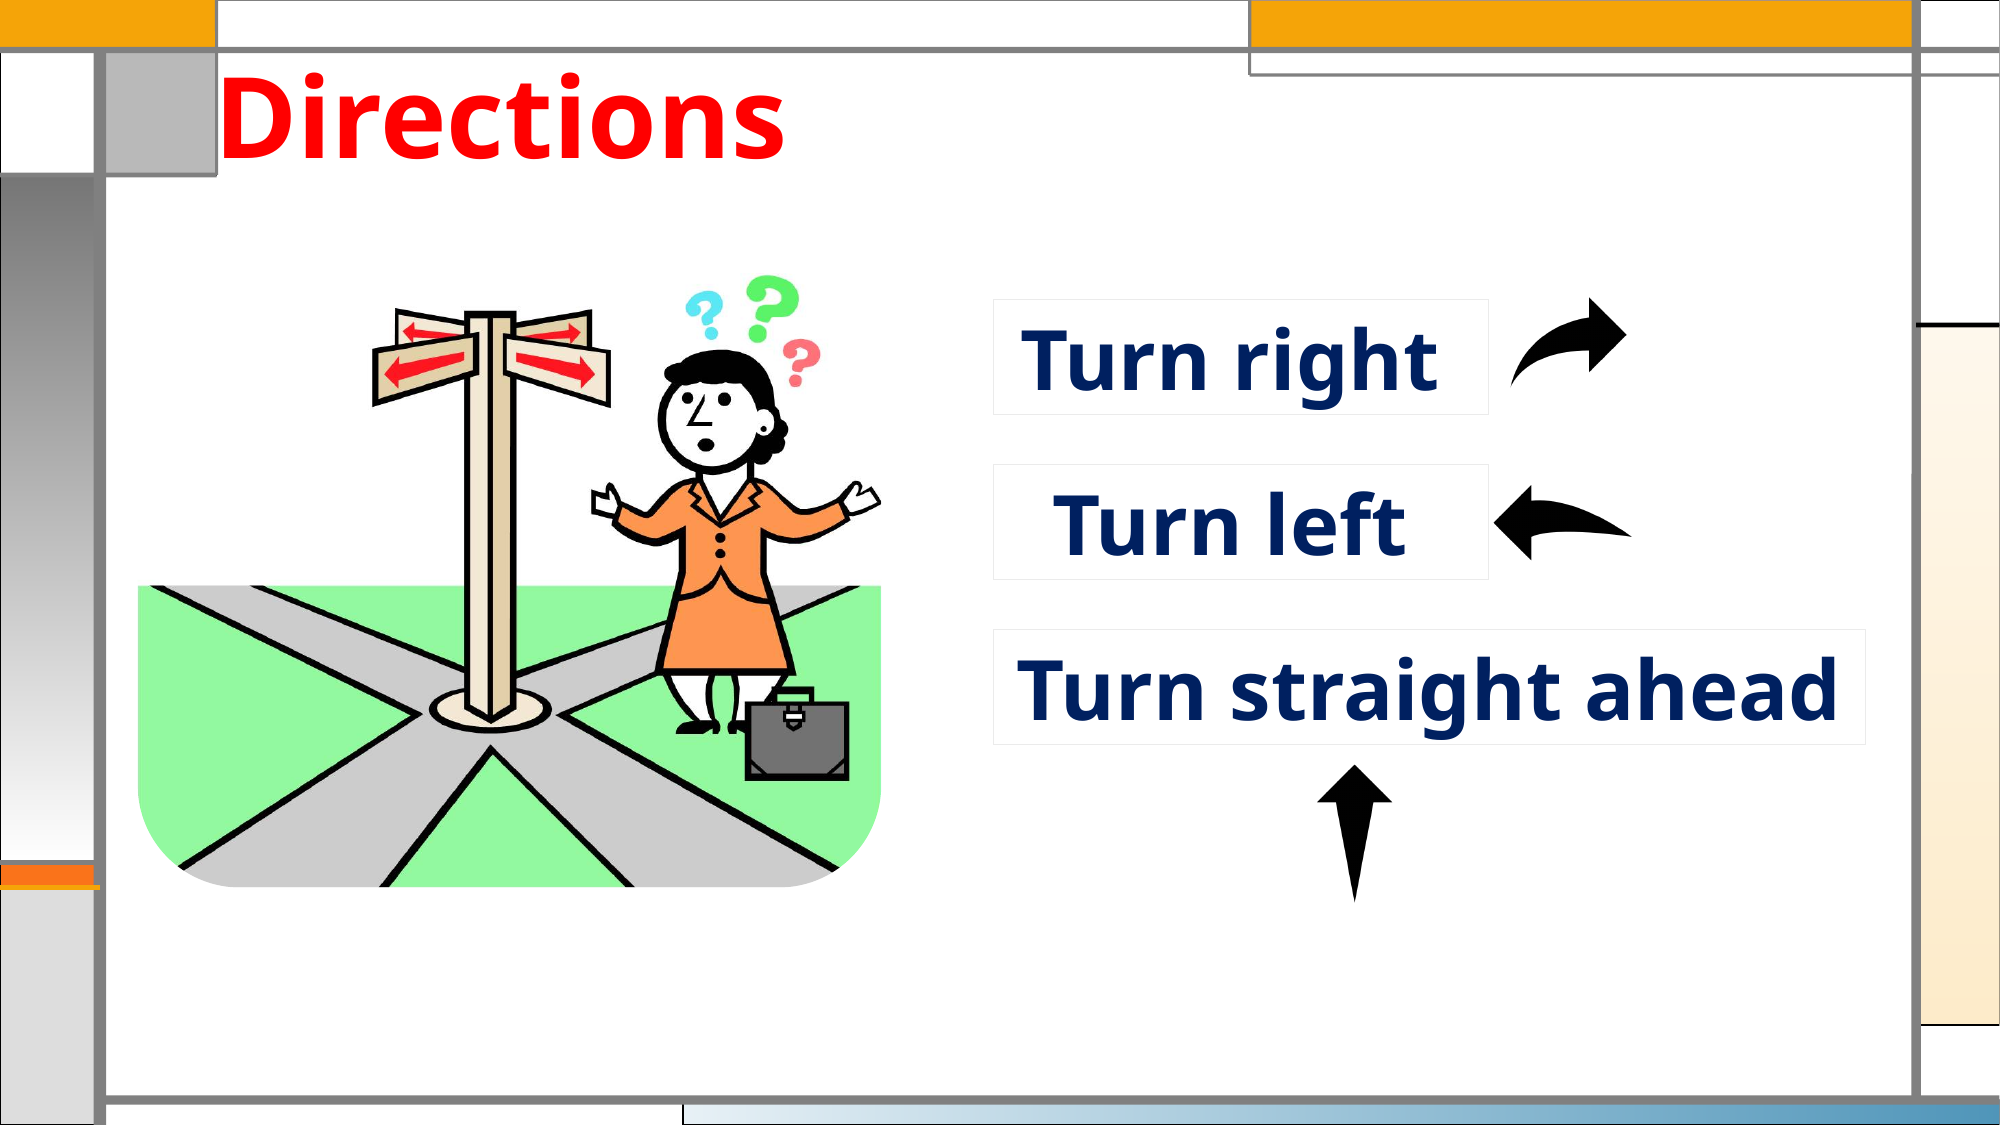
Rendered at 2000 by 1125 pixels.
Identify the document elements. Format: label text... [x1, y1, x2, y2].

picture [1488, 267, 1639, 418]
text_box Turn right [993, 299, 1488, 415]
picture [1487, 447, 1638, 598]
picture [1279, 758, 1430, 909]
text_box Turn left [993, 464, 1487, 580]
text_box Directions [162, 38, 850, 189]
picture [137, 273, 882, 888]
text_box Turn straight ahead [993, 629, 1866, 745]
